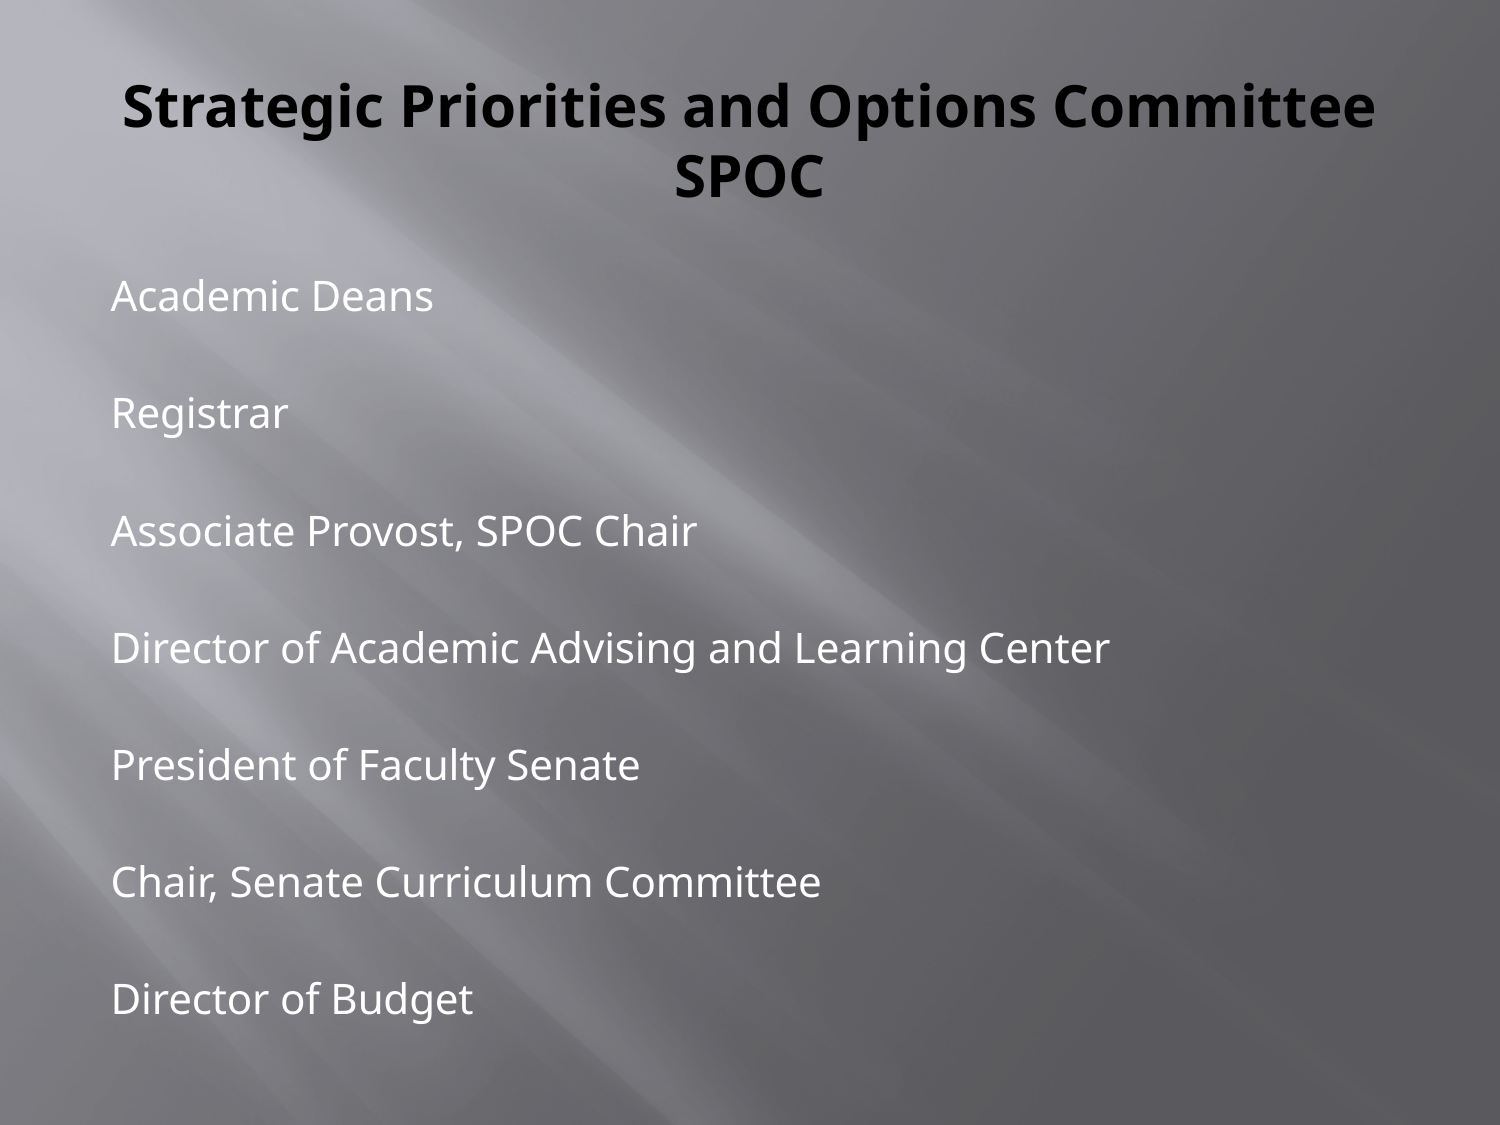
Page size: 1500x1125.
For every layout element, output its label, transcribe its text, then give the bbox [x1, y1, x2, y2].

list Academic Deans Registrar Associate Provost, SPOC Chair Director of Academic Advising and Learning Center President of Faculty Senate Chair, Senate Curriculum Committee Director of Budget [75, 262, 1425, 1035]
title Strategic Priorities and Options Committee SPOC [75, 45, 1425, 233]
